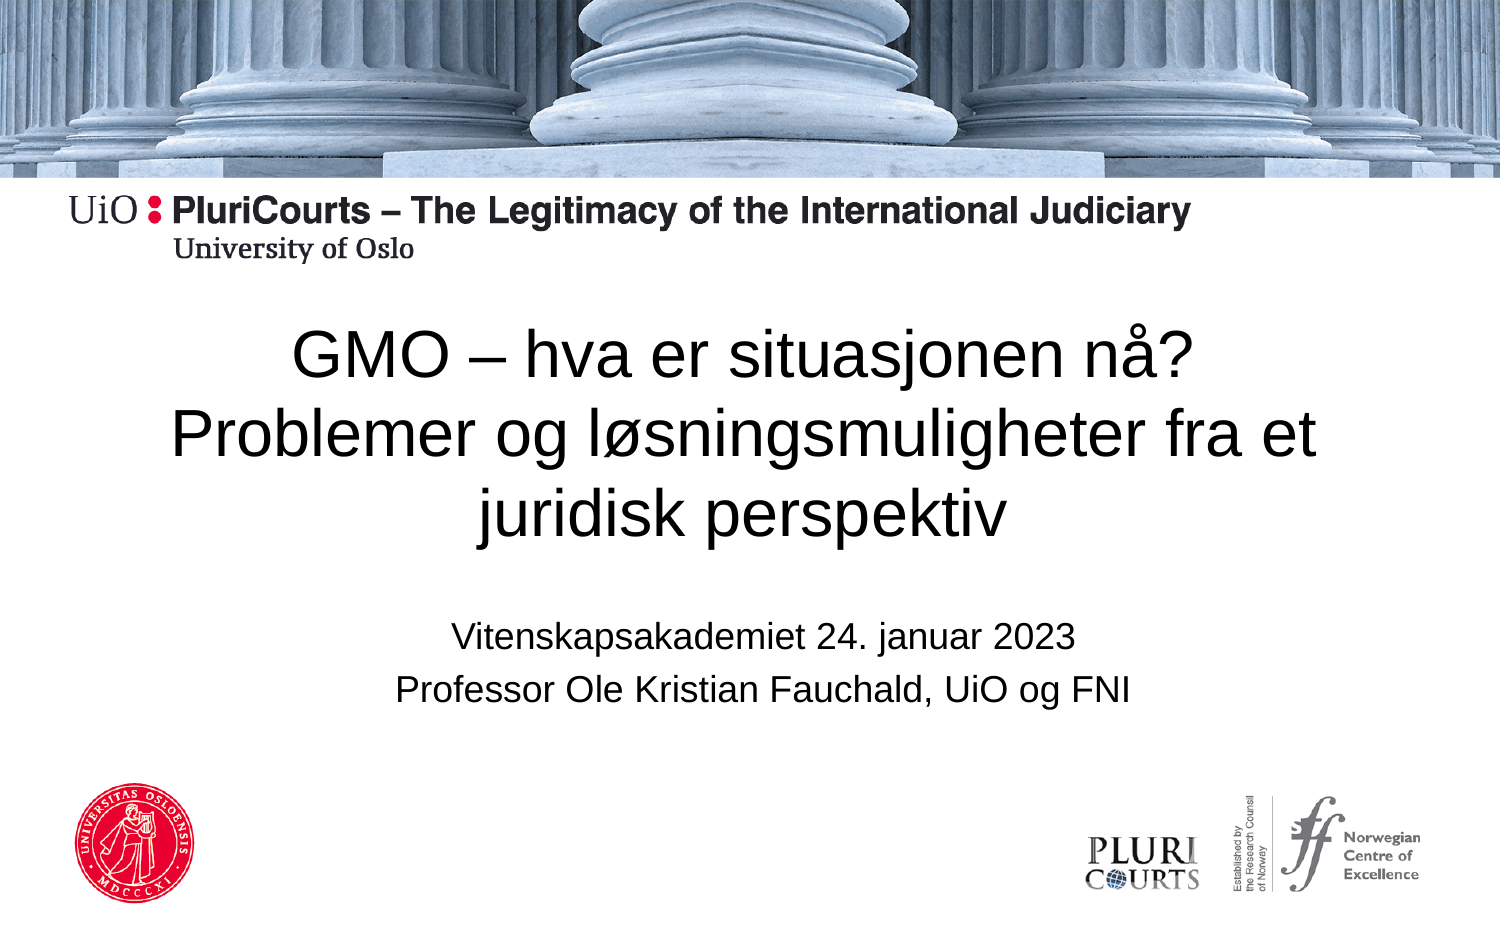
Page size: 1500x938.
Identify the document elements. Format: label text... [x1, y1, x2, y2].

title GMO – hva er situasjonen nå? Problemer og løsningsmuligheter fra et juridisk perspektiv [49, 330, 1438, 557]
picture [0, 0, 1500, 938]
subtitle Vitenskapsakademiet 24. januar 2023 Professor Ole Kristian Fauchald, UiO og FNI [144, 605, 1383, 769]
